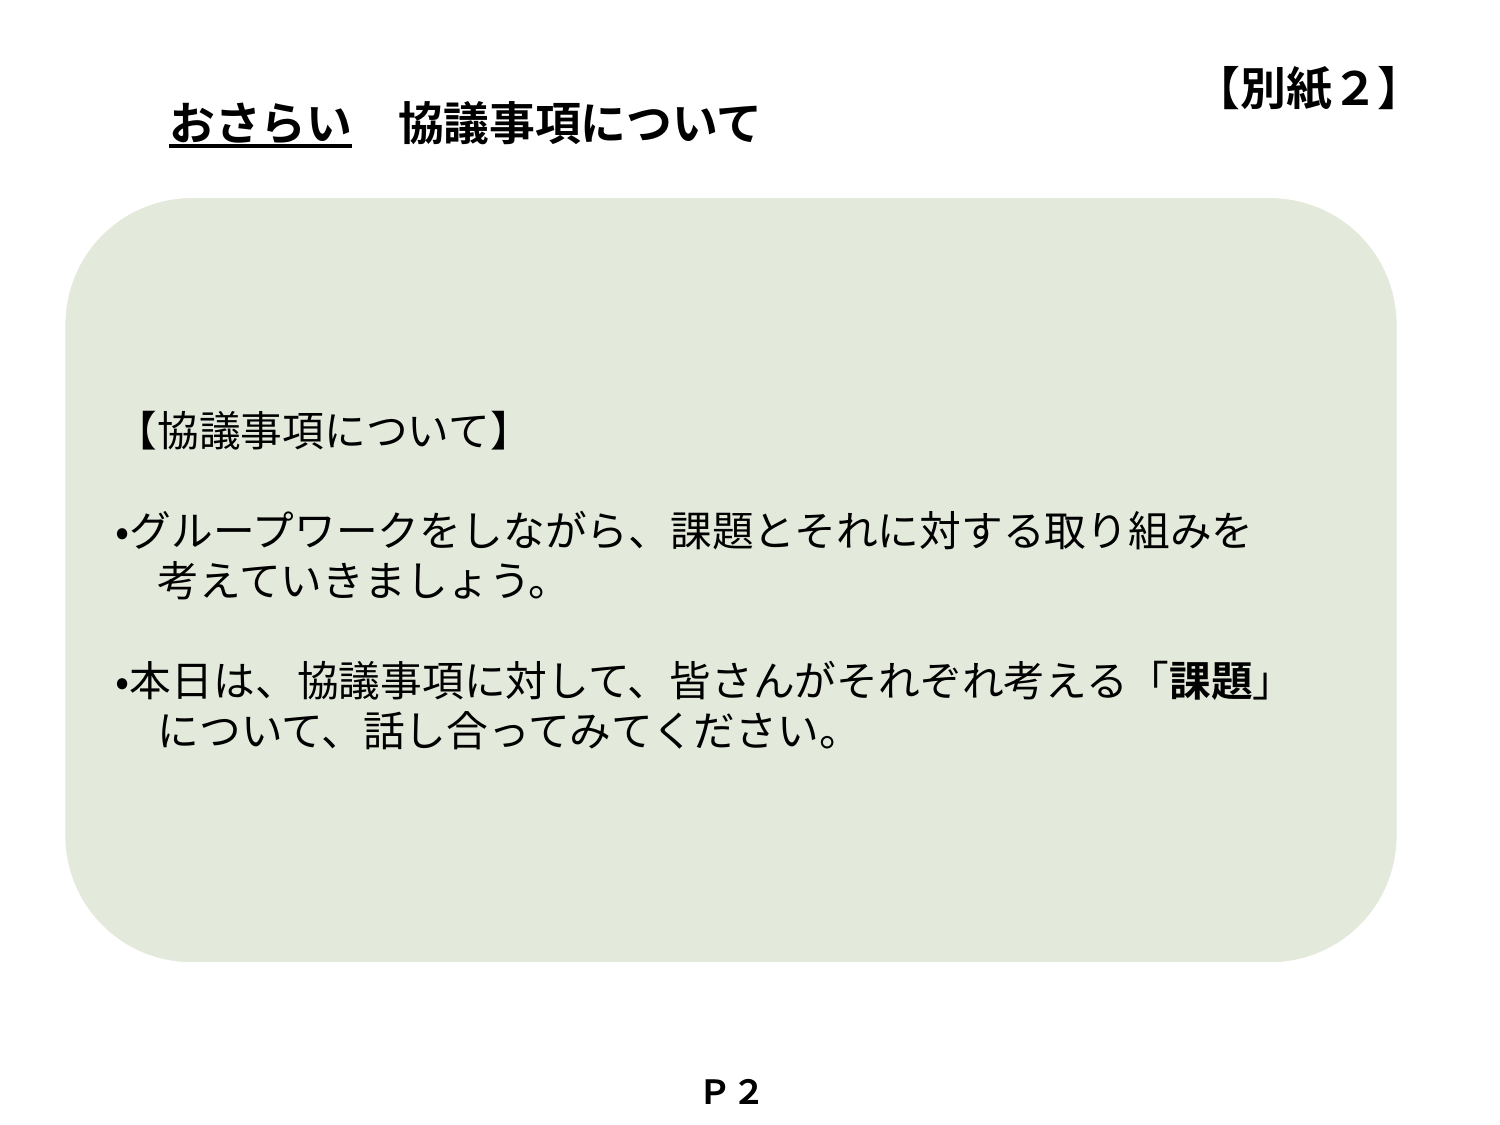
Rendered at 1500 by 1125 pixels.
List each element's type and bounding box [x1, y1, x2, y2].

text_box [0, 0, 1500, 1125]
